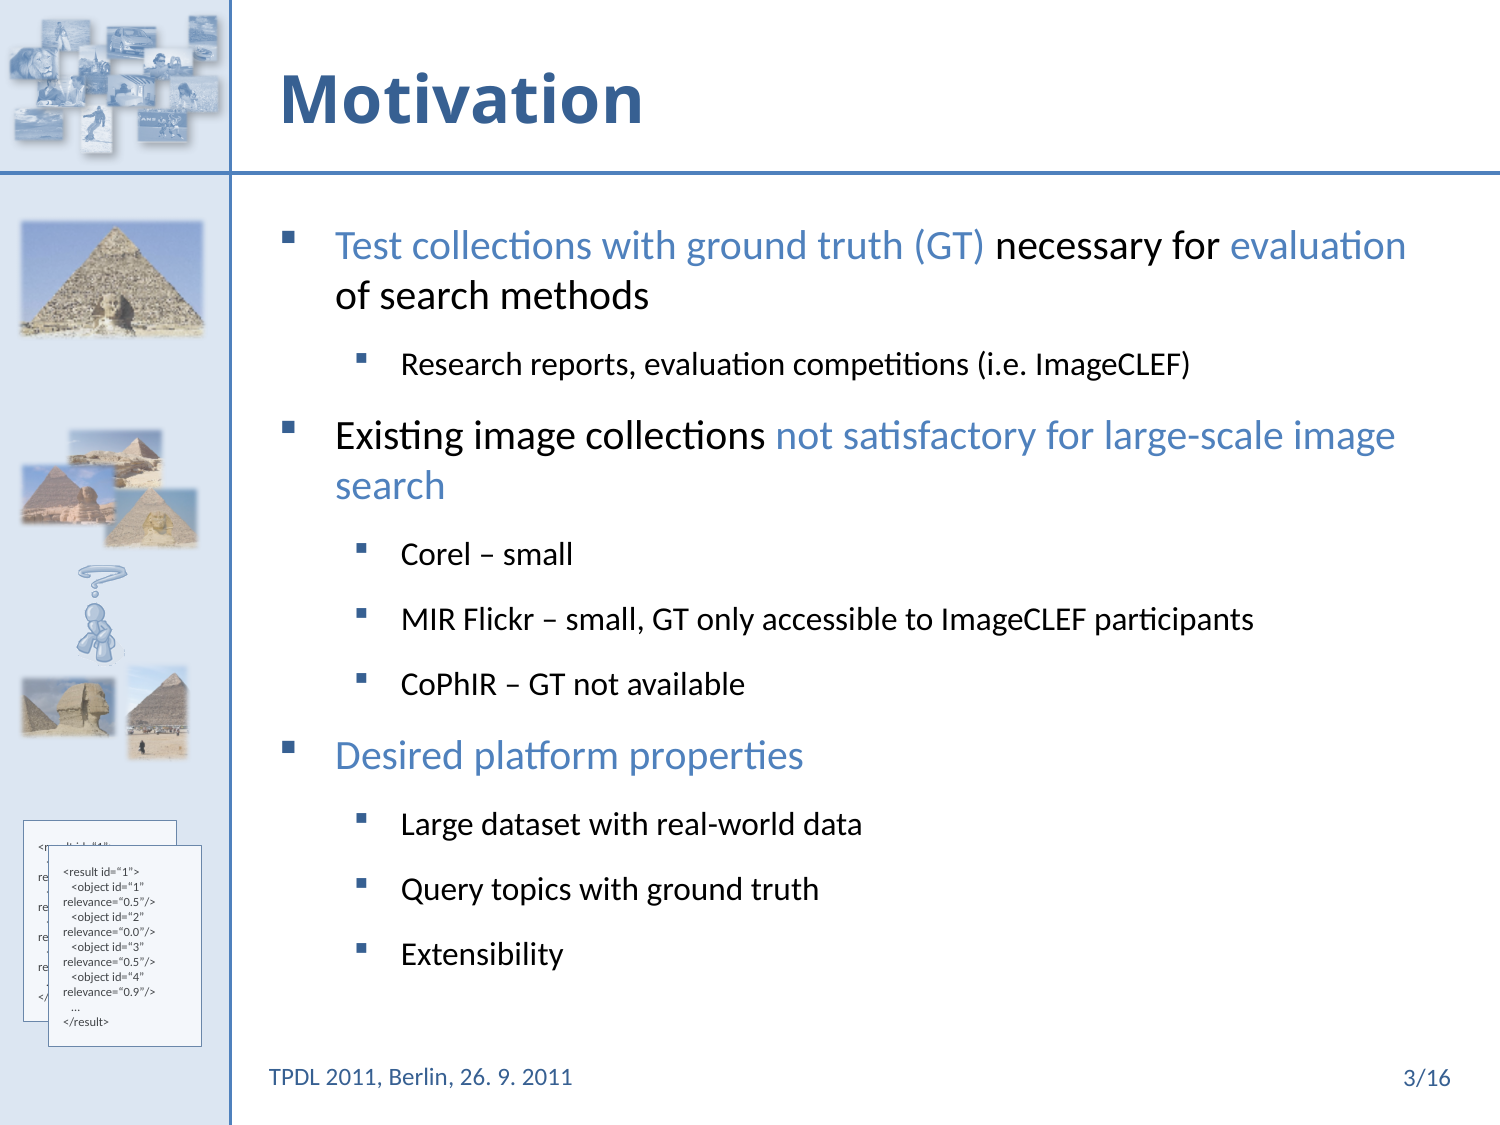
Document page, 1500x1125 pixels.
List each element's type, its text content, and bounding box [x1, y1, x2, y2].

title Motivation [263, 45, 1459, 149]
list Test collections with ground truth (GT) necessary for evaluation of search methods Research reports, evaluation competitions (i.e. ImageCLEF) Existing image collections not satisfactory for large-scale image search Corel – small MIR Flickr – small, GT only accessible to ImageCLEF participants CoPhIR – GT not available Desired platform properties Large dataset with real-world data Query topics with ground truth Extensibility [263, 209, 1459, 1024]
